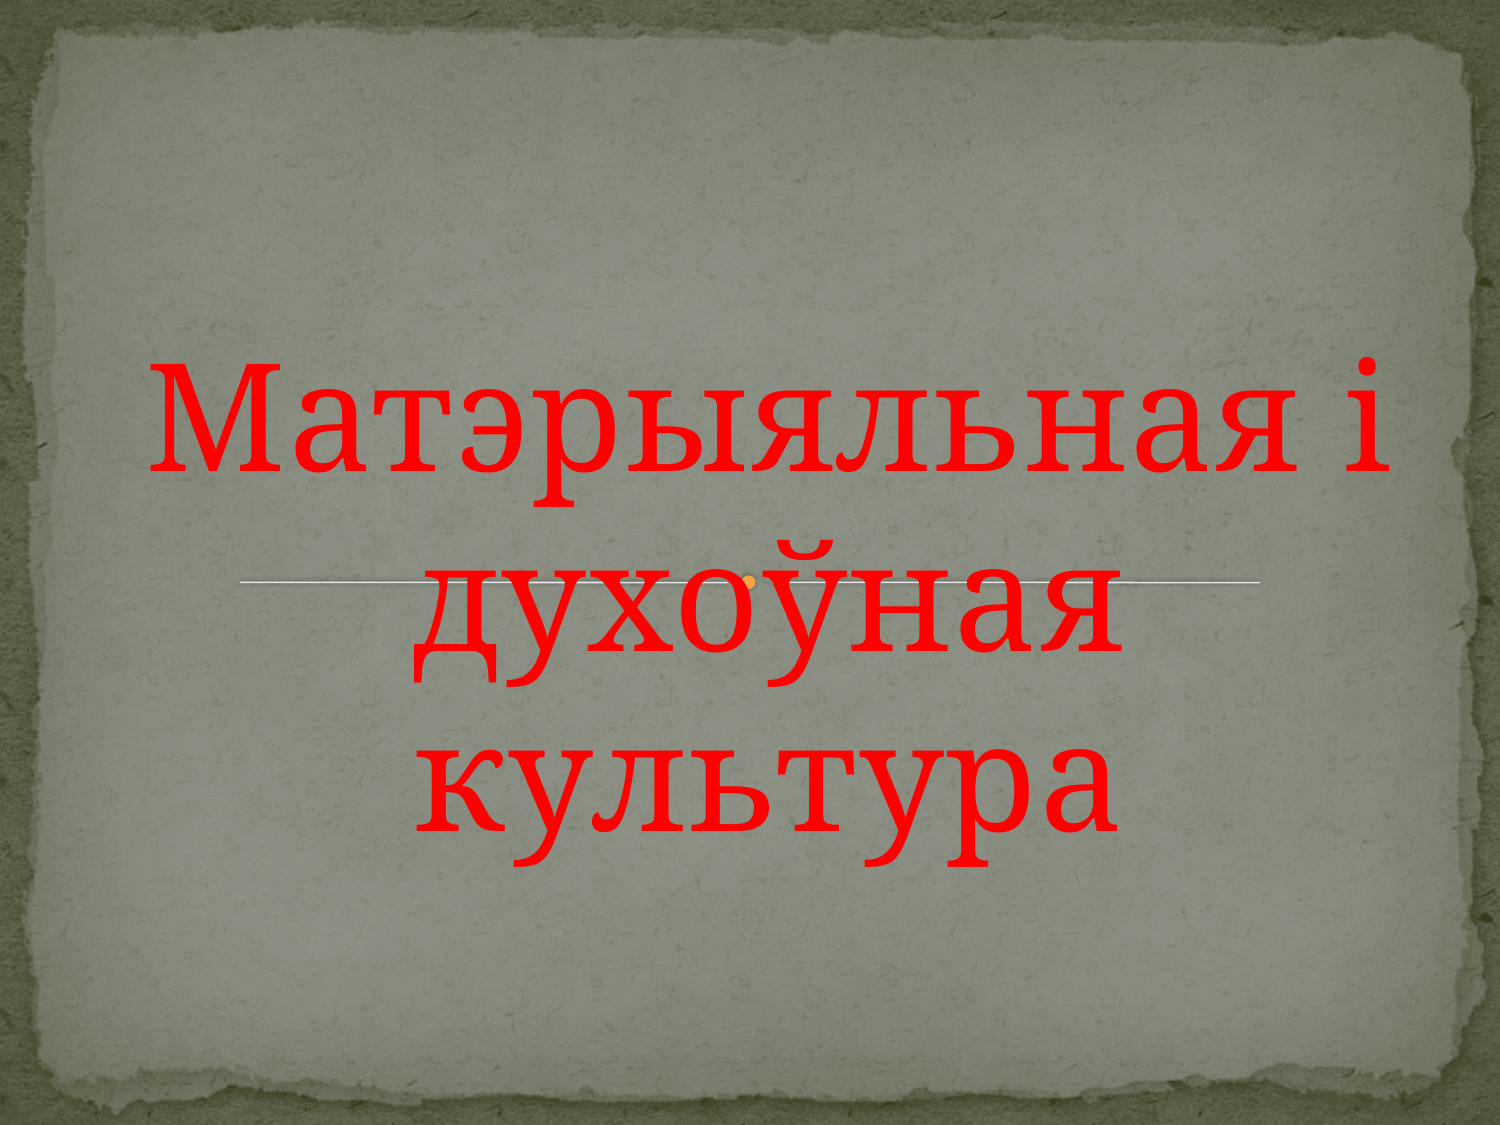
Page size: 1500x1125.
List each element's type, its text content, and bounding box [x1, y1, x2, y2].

subtitle Матэрыяльная і духоўная культура [88, 314, 1451, 502]
